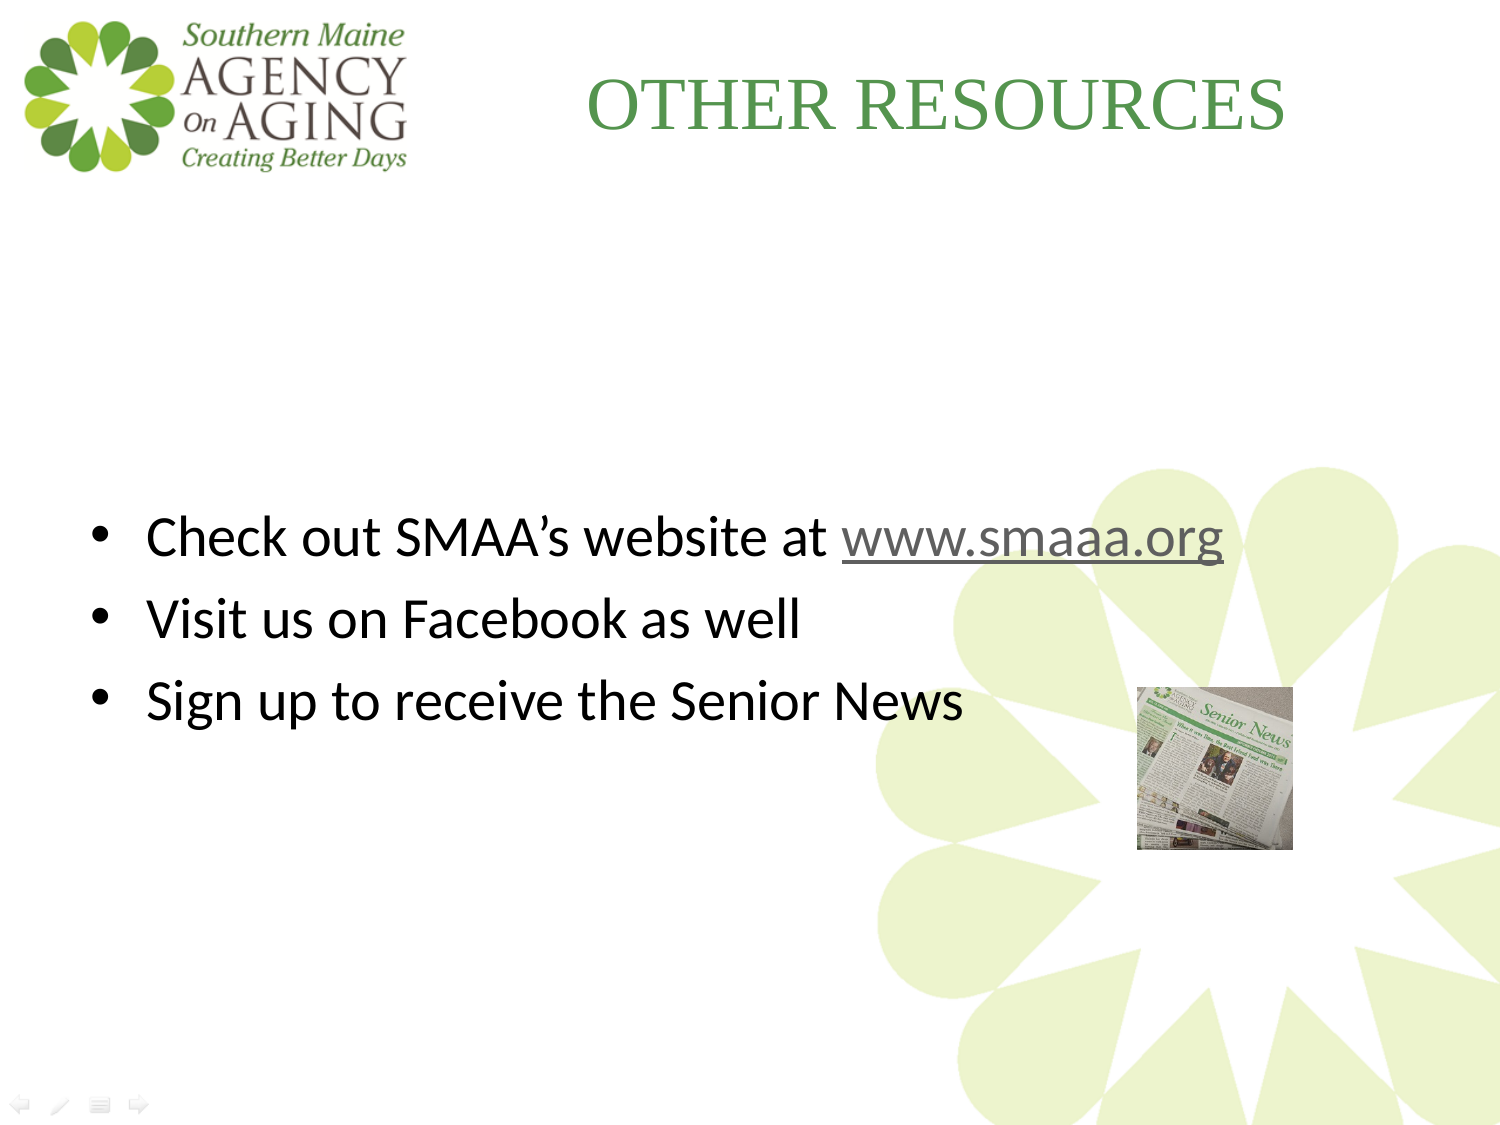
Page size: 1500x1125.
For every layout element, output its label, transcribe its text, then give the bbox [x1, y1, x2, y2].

picture [0, 0, 1500, 1125]
title OTHER RESOURCES [450, 24, 1425, 175]
list Check out SMAA’s website at www.smaaa.org Visit us on Facebook as well Sign up to receive the Senior News [75, 212, 1425, 1005]
